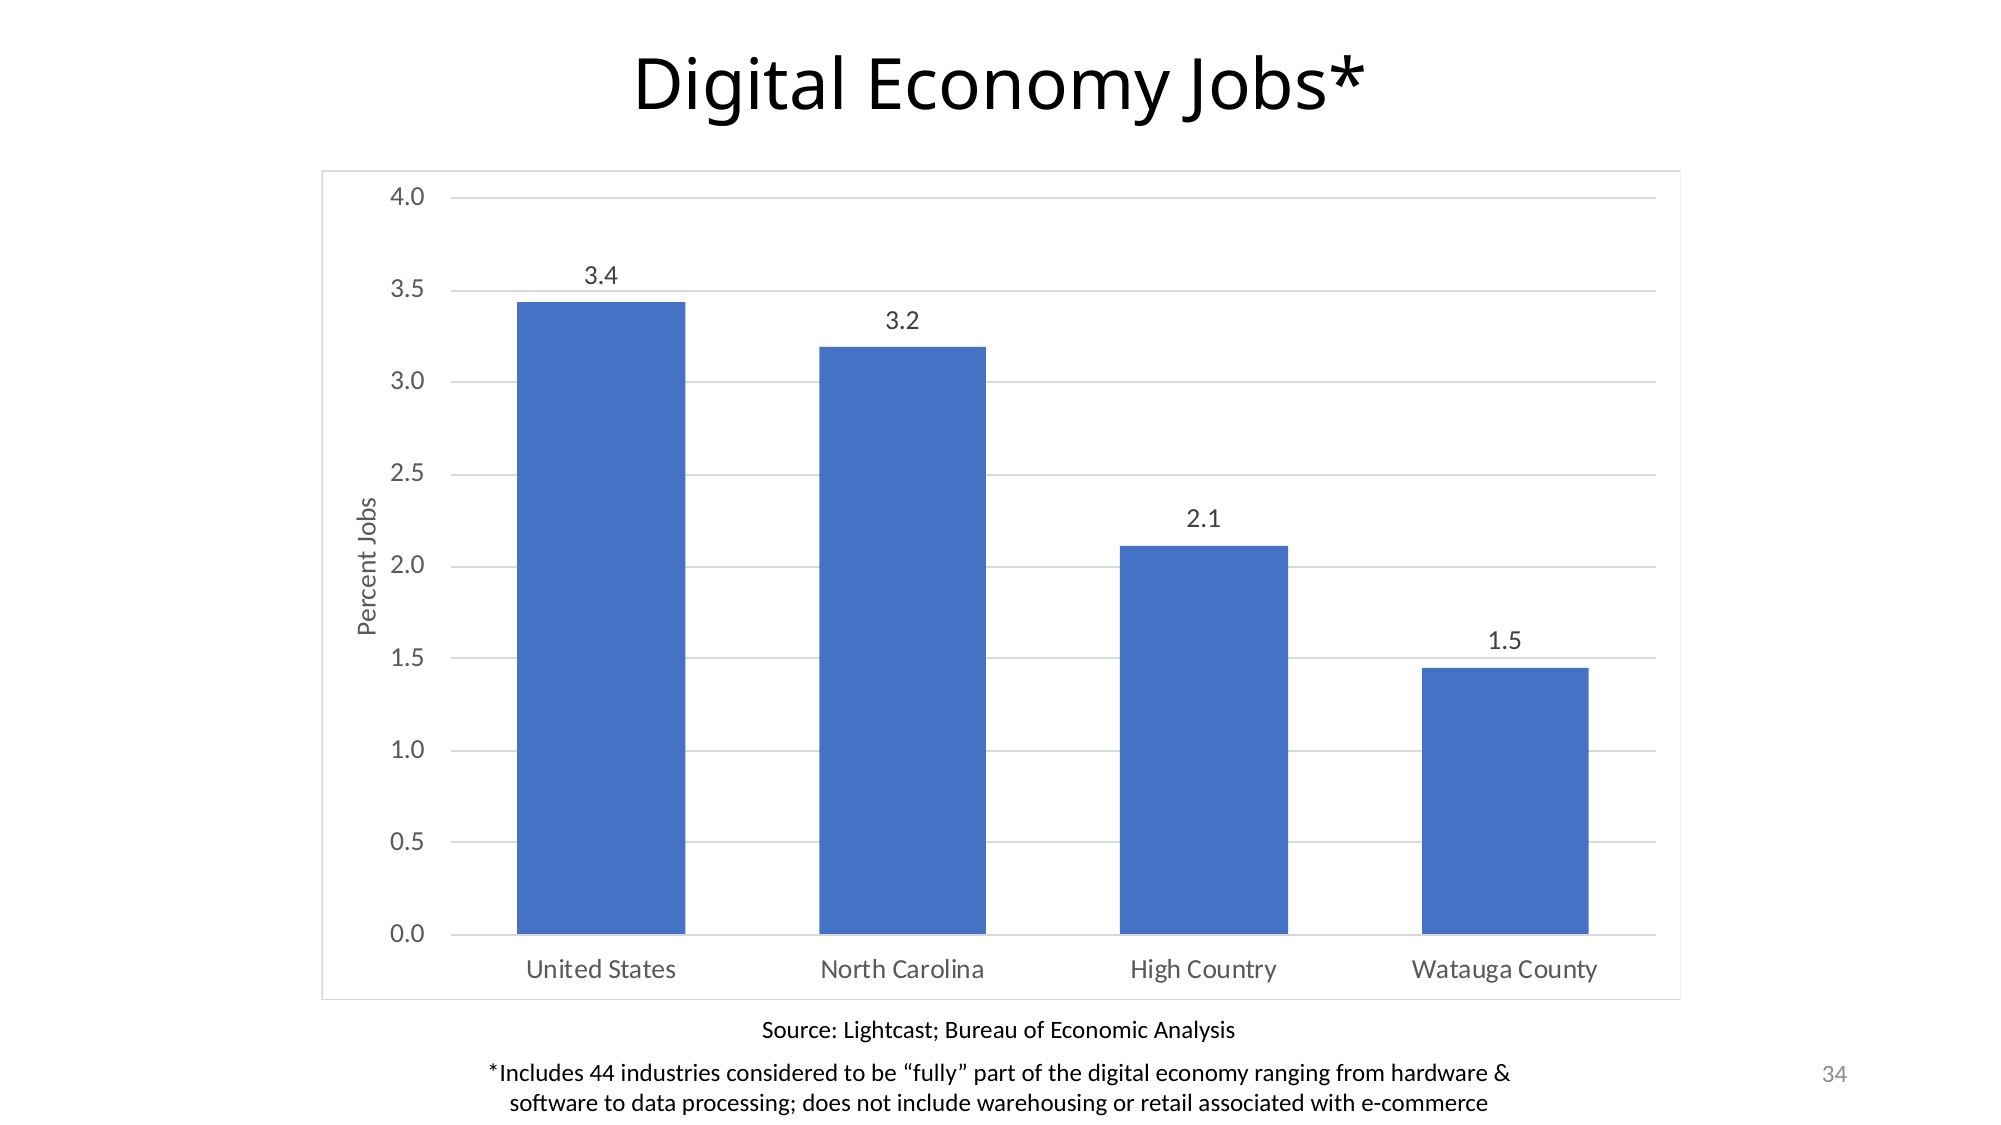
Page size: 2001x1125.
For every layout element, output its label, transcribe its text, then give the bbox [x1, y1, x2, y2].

text_box *Includes 44 industries considered to be “fully” part of the digital economy ranging from hardware & software to data processing; does not include warehousing or retail associated with e-commerce [470, 1049, 1530, 1124]
text_box Source: Lightcast; Bureau of Economic Analysis [747, 1006, 1253, 1049]
slide_number 34 [1412, 1042, 1863, 1103]
title Digital Economy Jobs* [24, 5, 1975, 169]
picture [320, 168, 1681, 1000]
